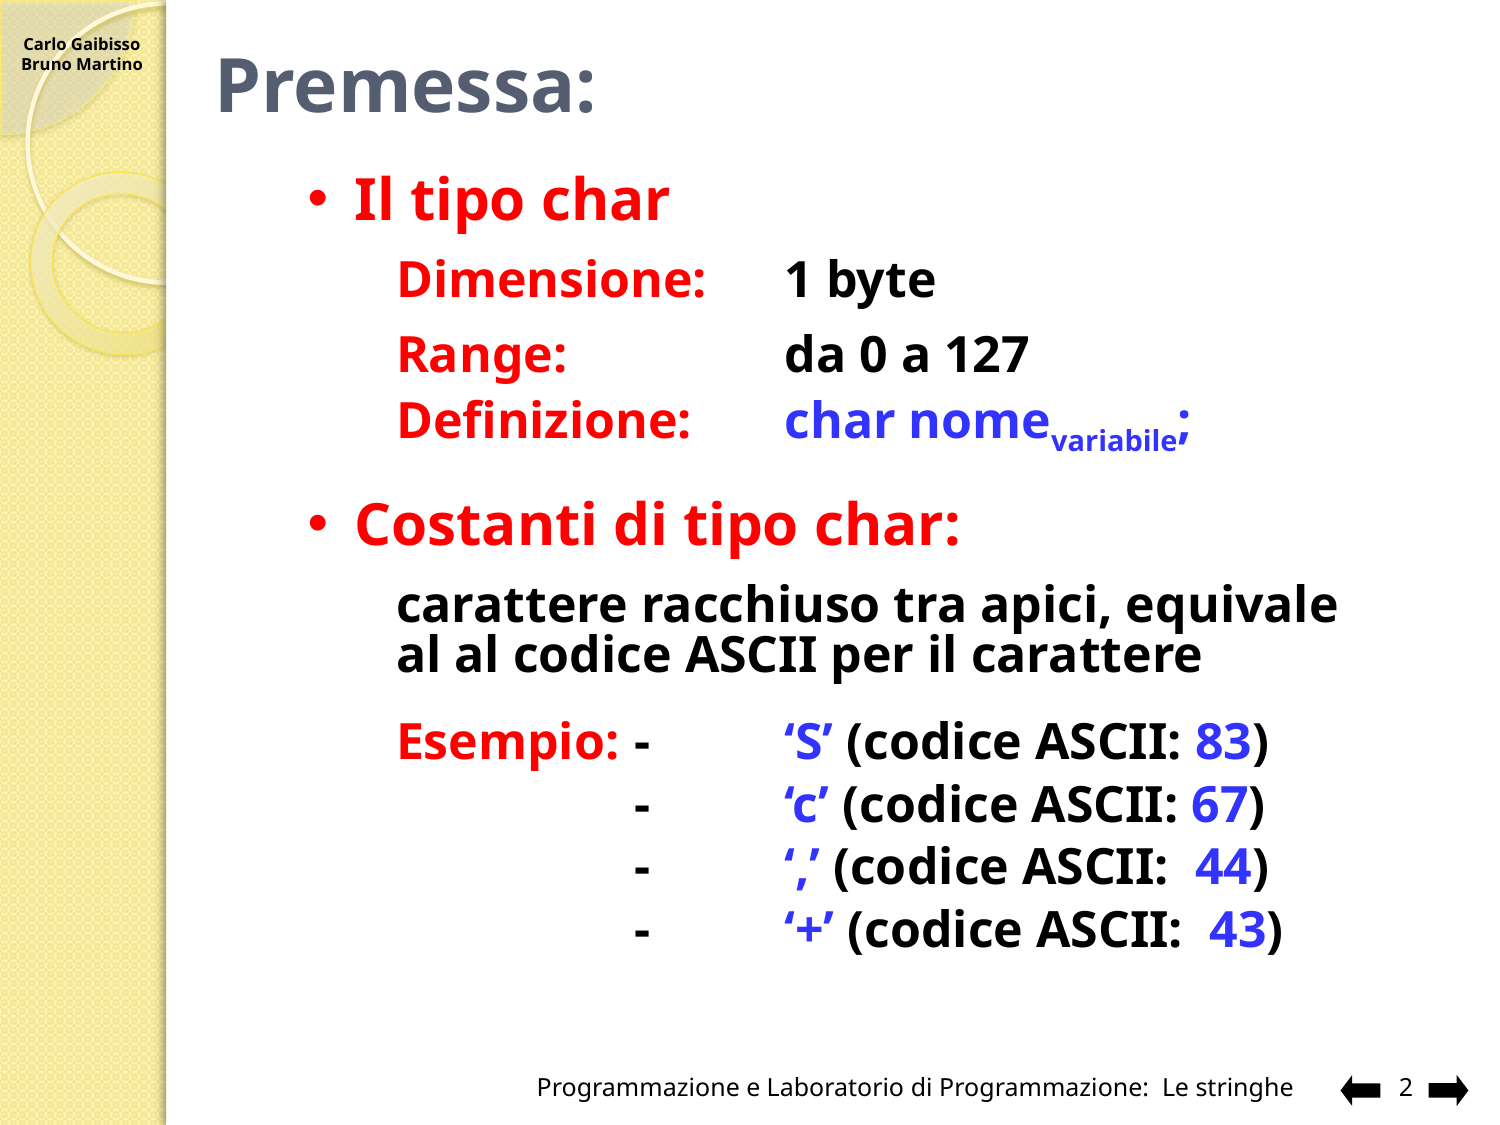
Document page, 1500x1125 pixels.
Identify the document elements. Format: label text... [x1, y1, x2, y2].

title Premessa: [199, 29, 1430, 136]
slide_number 2 [1324, 1034, 1488, 1113]
footer Programmazione e Laboratorio di Programmazione: Le stringhe [480, 1034, 1310, 1113]
text_box Il tipo char Dimensione: 1 byte Range: da 0 a 127 Definizione: char nomevariabile; Costanti di tipo char: carattere racchiuso tra apici, equivale al al codice ASCII per il carattere Esempio: - ‘S’ (codice ASCII: 83) - ‘c’ (codice ASCII: 67) - ‘,’ (codice ASCII: 44) - ‘+’ (codice ASCII: 43) [292, 174, 1371, 965]
